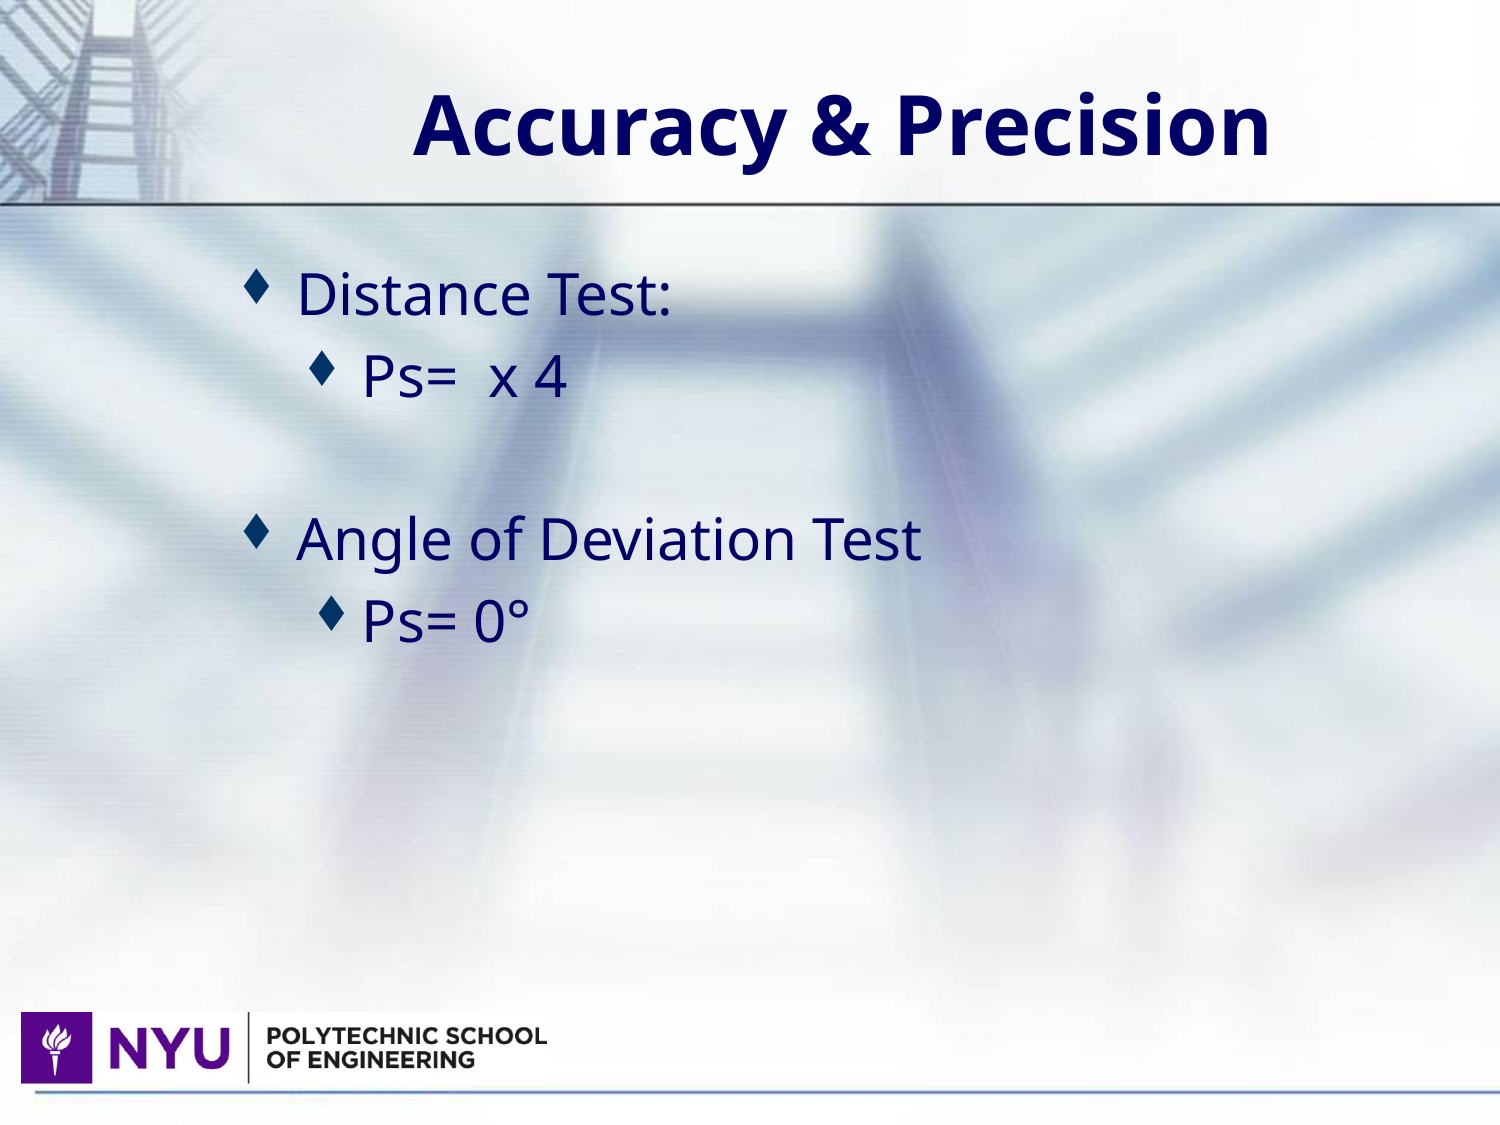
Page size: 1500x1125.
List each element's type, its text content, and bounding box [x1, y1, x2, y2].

title Accuracy & Precision [224, 49, 1463, 194]
picture [0, 0, 1500, 1125]
